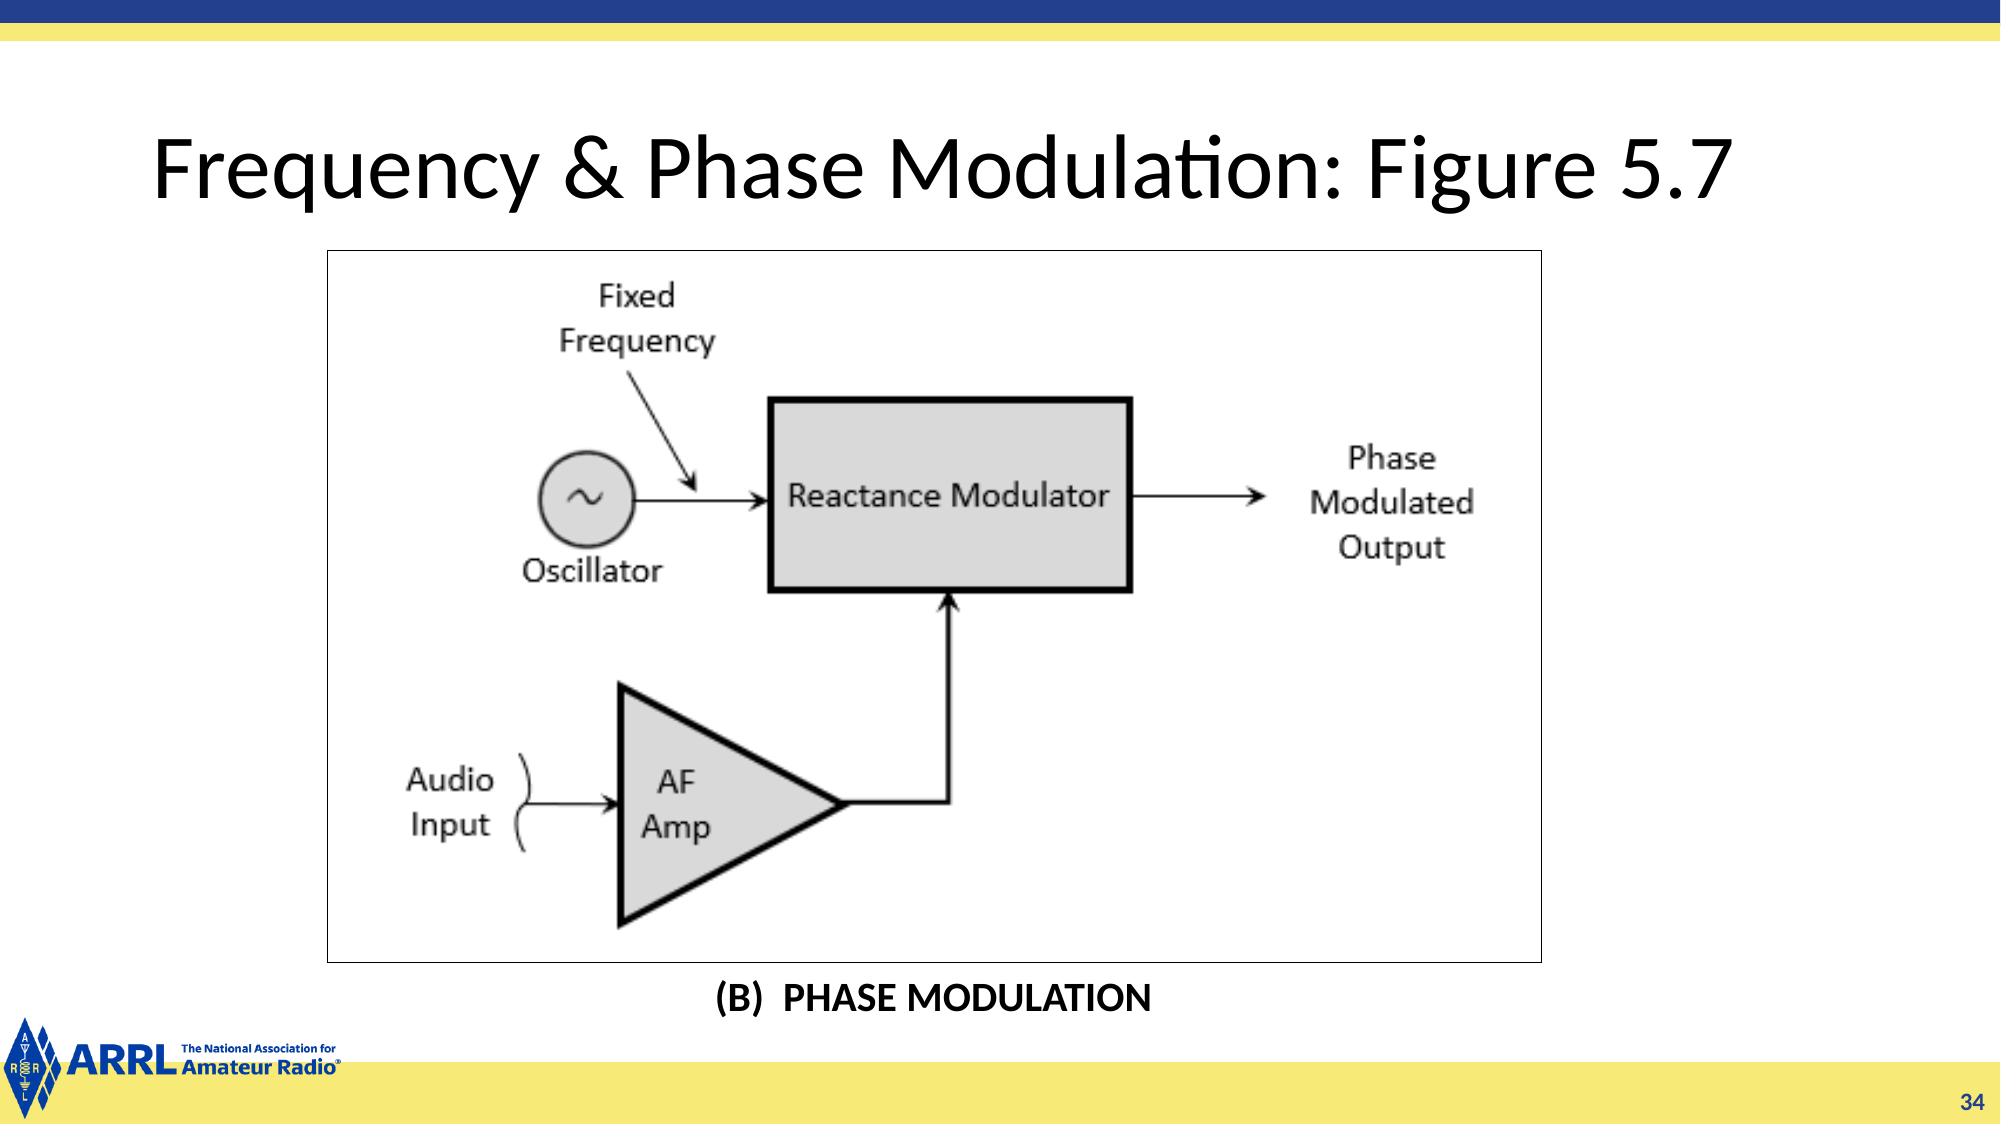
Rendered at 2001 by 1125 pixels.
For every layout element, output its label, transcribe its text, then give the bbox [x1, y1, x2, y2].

title Frequency & Phase Modulation: Figure 5.7 [137, 59, 1863, 278]
picture [1, 1015, 342, 1121]
text_box (B) PHASE MODULATION [699, 963, 1413, 1028]
picture [327, 249, 1542, 963]
